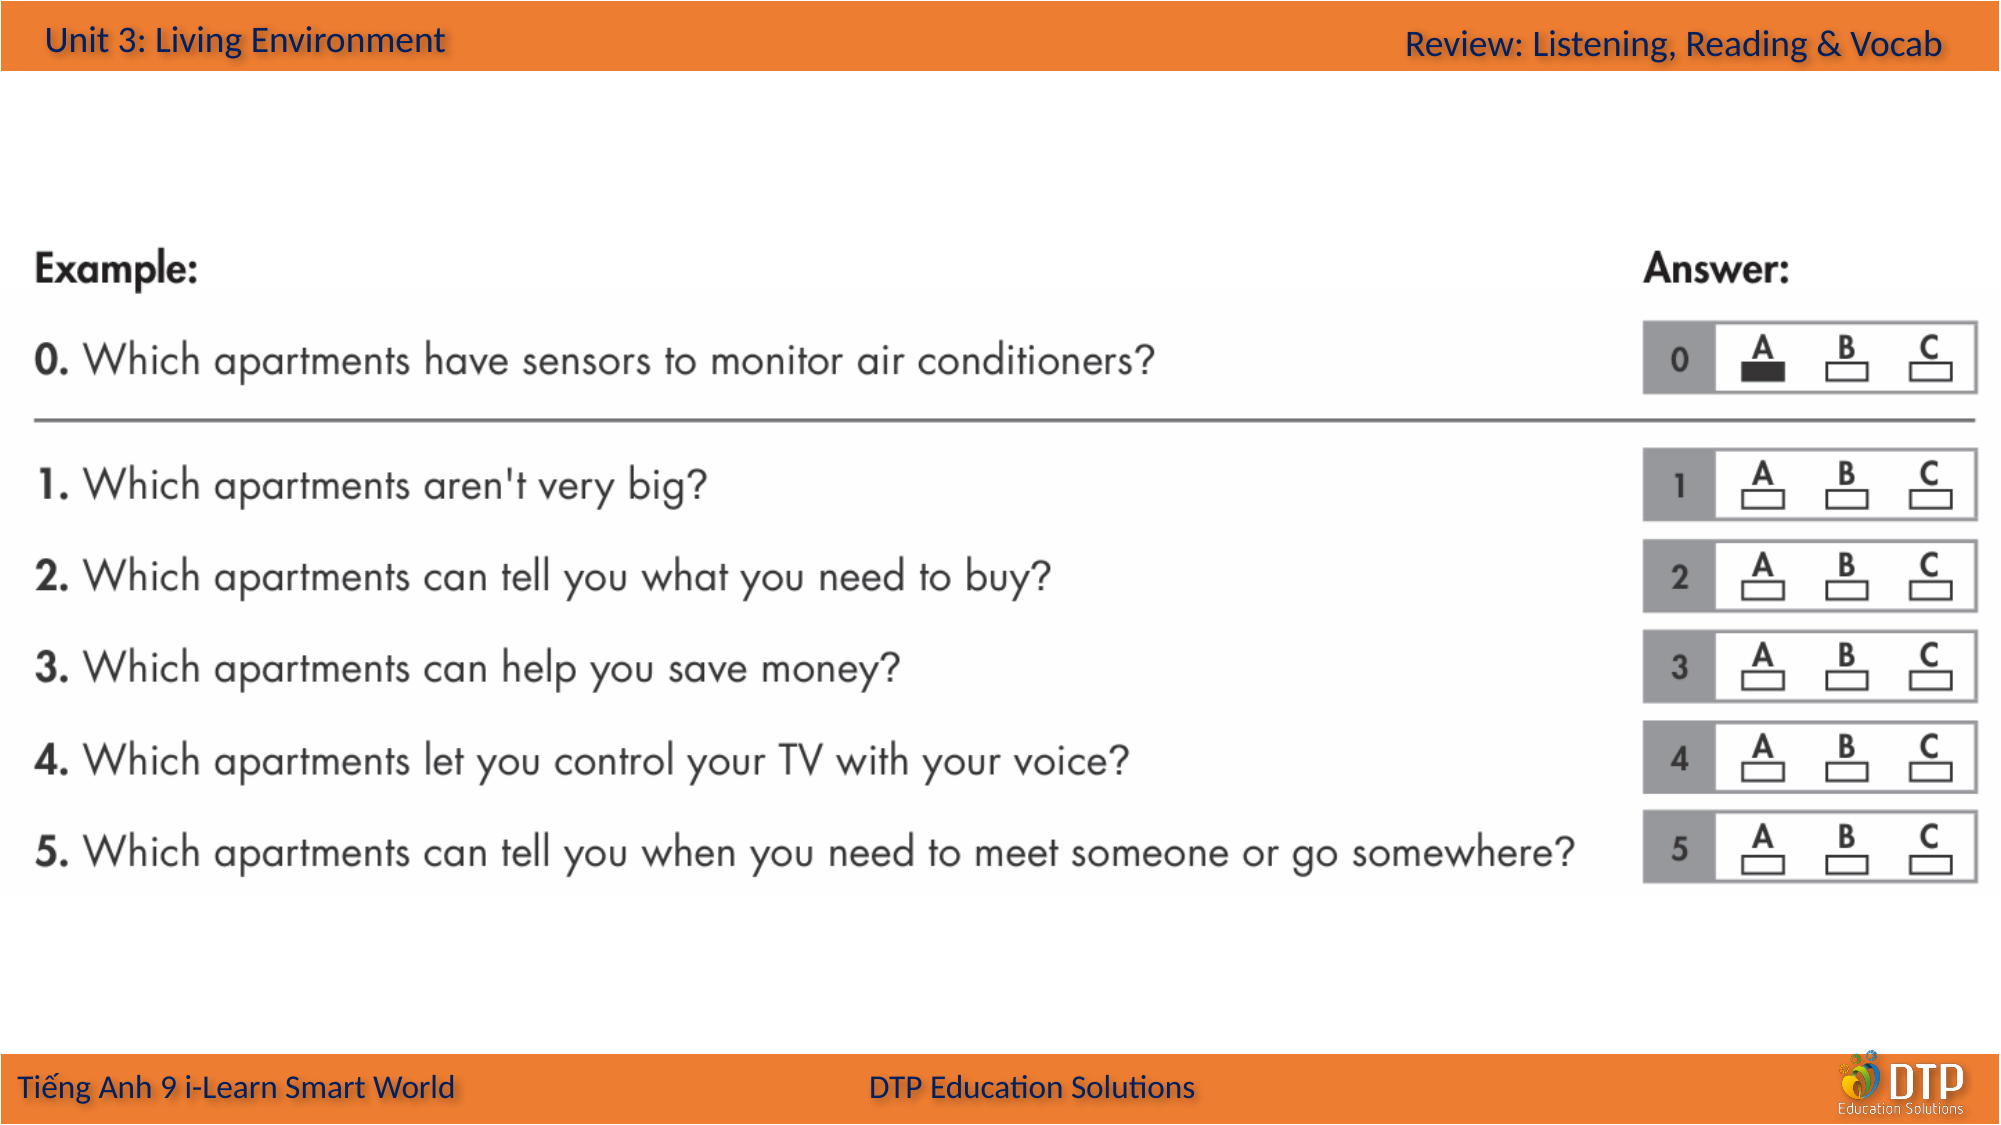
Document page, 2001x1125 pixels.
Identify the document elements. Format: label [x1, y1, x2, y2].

picture [1839, 1050, 1963, 1114]
picture [0, 226, 2000, 899]
